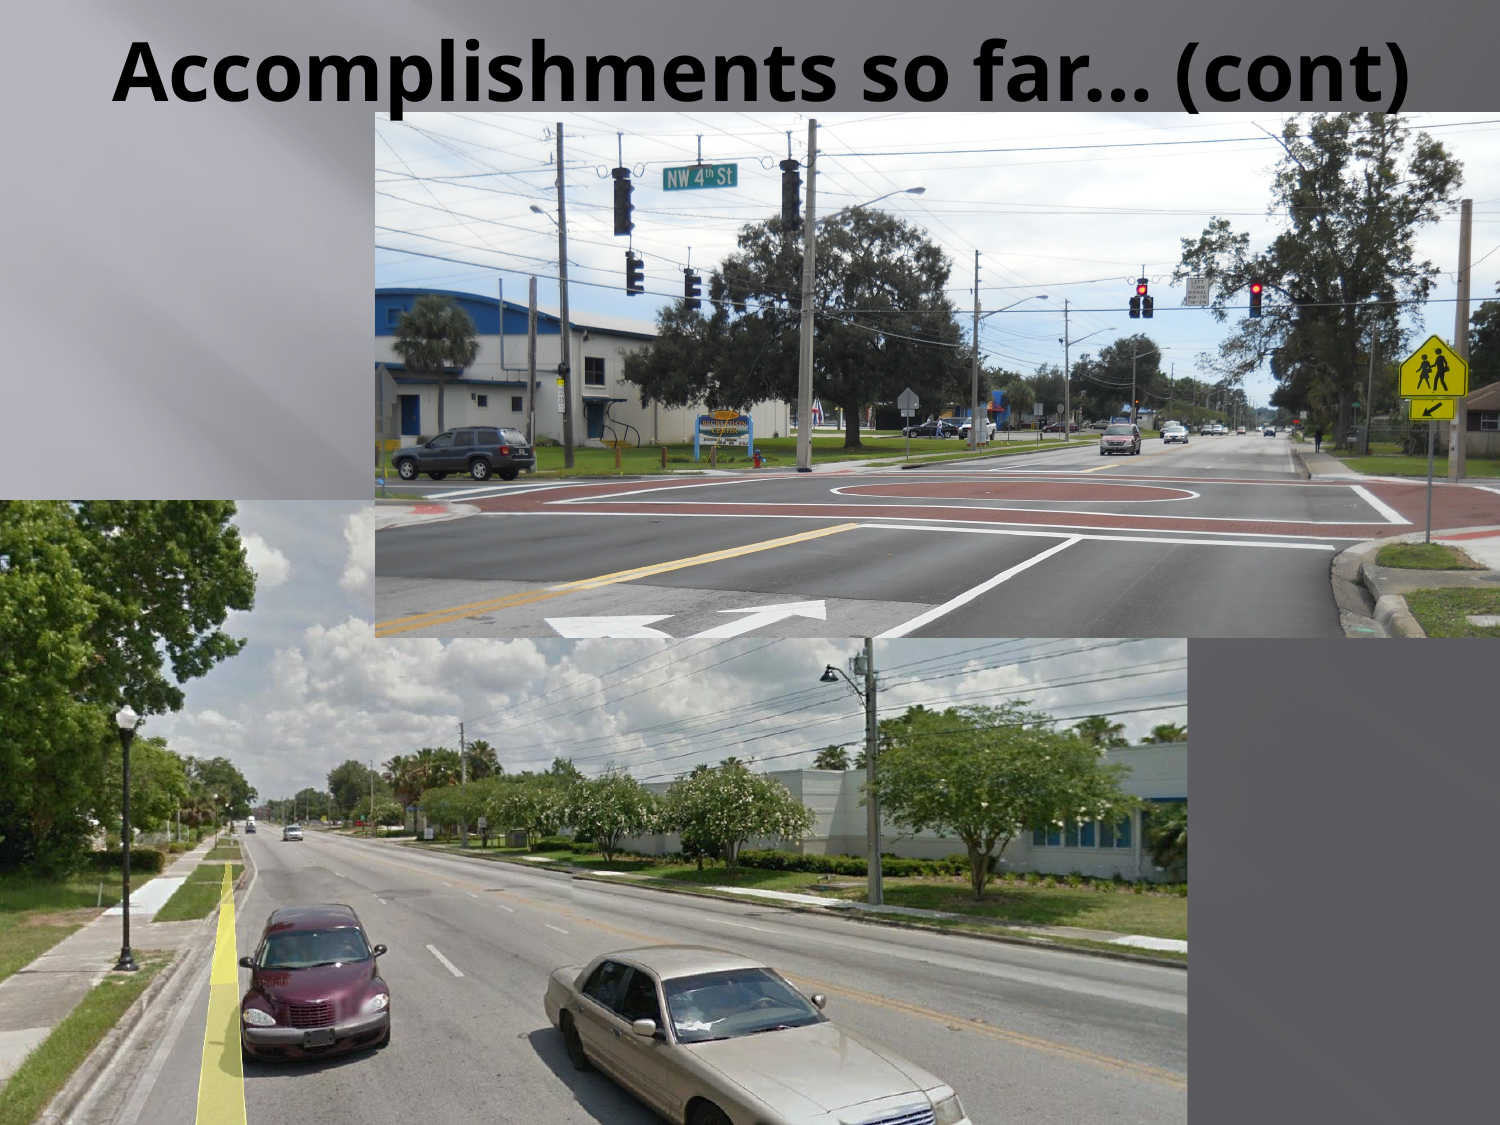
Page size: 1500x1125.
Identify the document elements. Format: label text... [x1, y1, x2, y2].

picture [0, 112, 1500, 1125]
title Accomplishments so far… (cont) [87, 0, 1438, 138]
